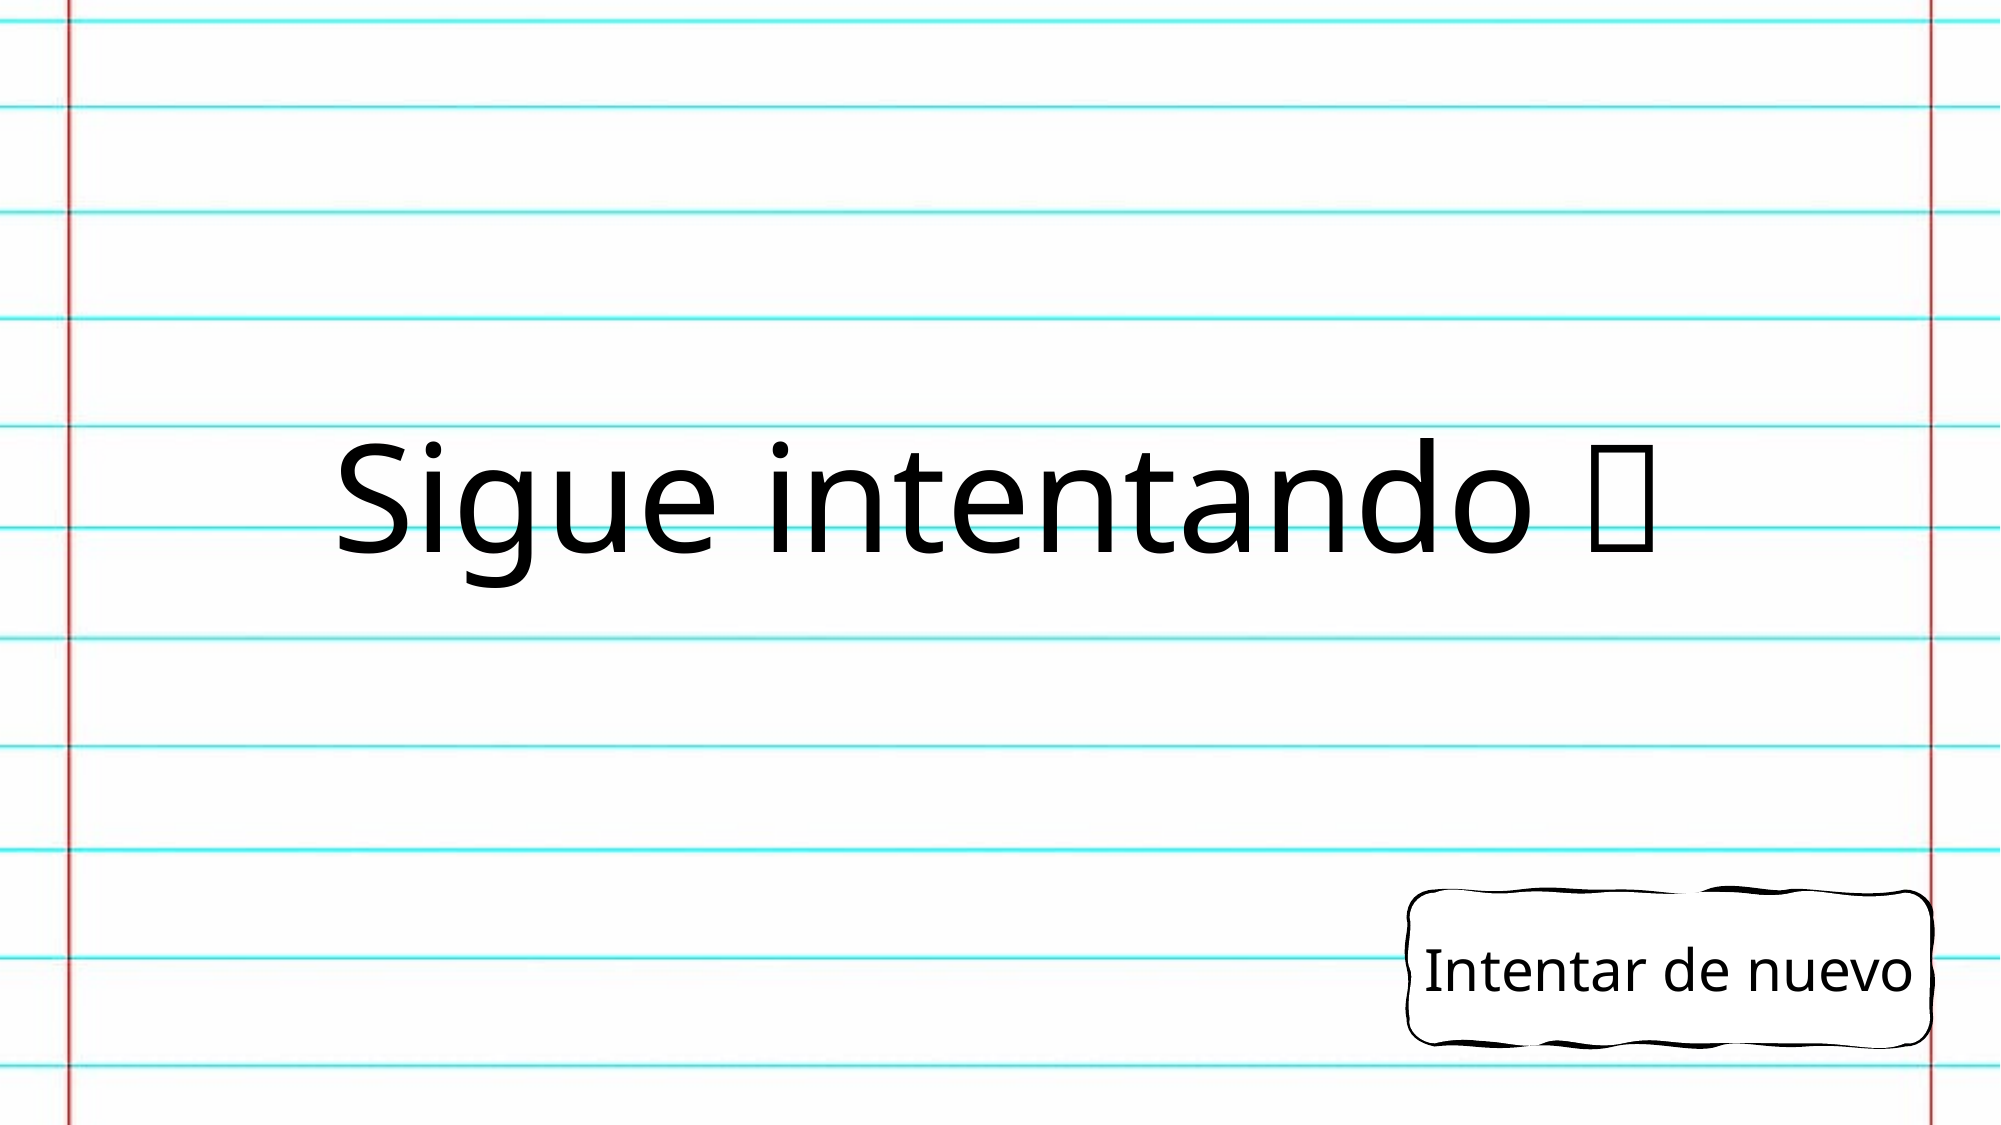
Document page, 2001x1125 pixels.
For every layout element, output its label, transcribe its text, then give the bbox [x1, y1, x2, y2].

picture [0, 0, 2001, 1125]
title Sigue intentando  [137, 395, 1863, 613]
text_box Intentar de nuevo [1406, 887, 1933, 1048]
